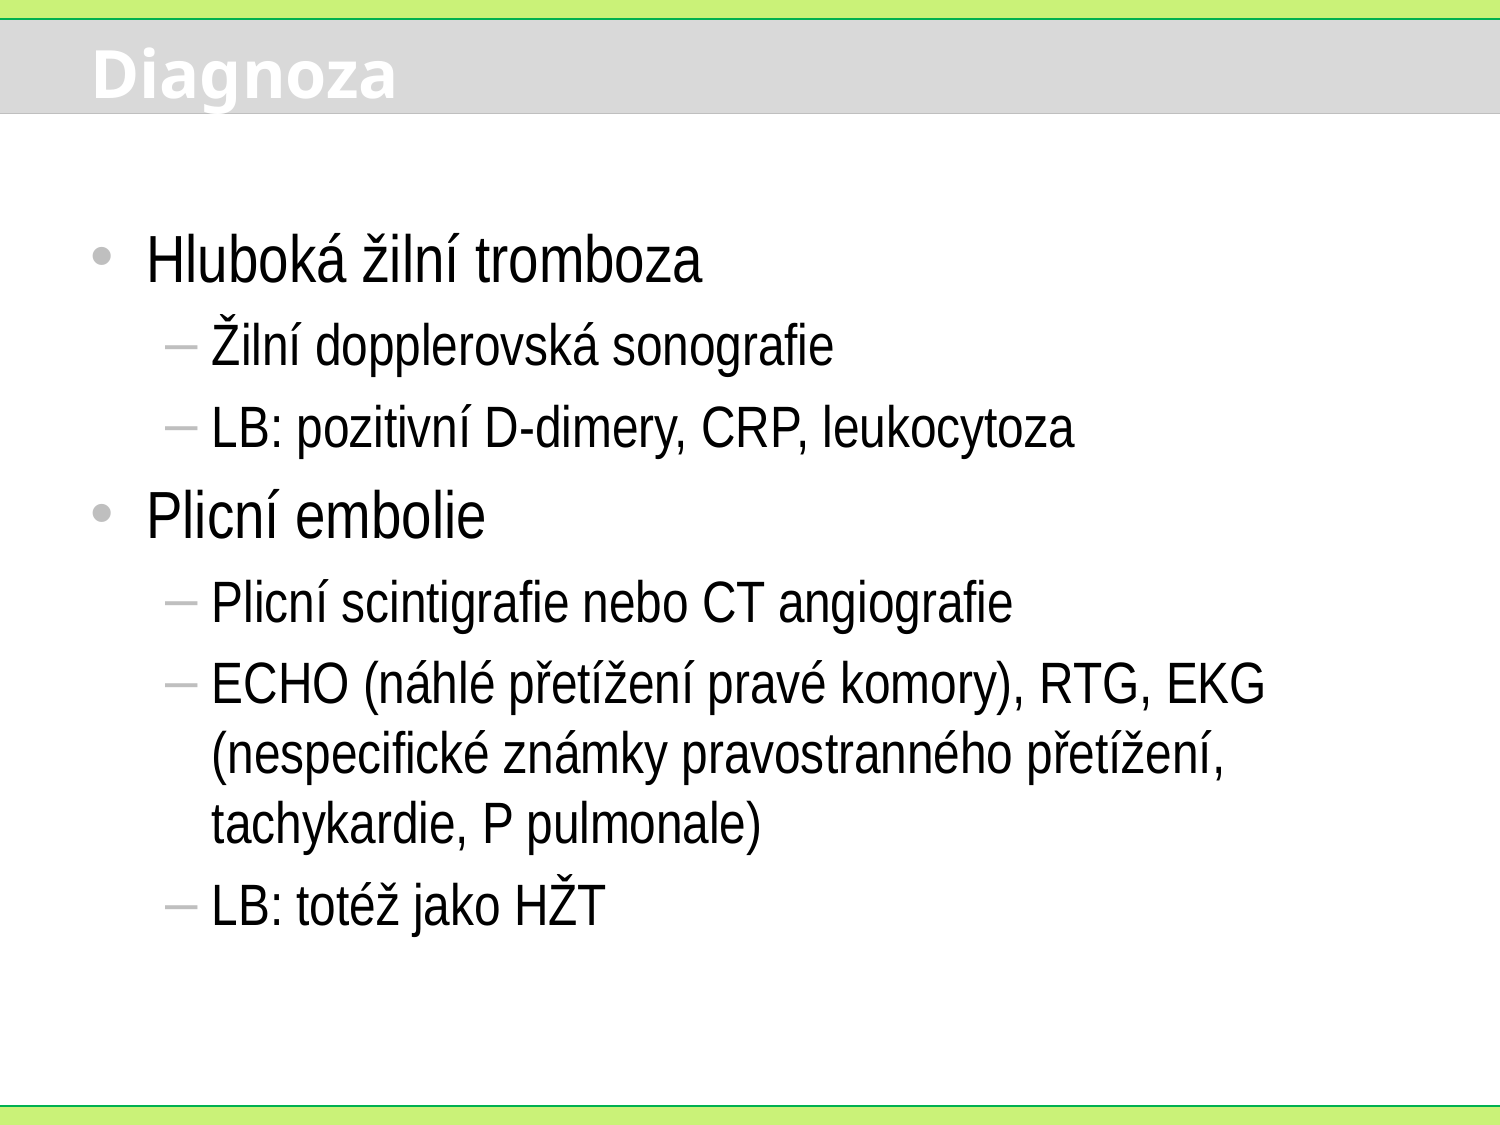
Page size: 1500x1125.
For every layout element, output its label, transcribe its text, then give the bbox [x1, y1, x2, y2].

list Hluboká žilní tromboza Žilní dopplerovská sonografie LB: pozitivní D-dimery, CRP, leukocytoza Plicní embolie Plicní scintigrafie nebo CT angiografie ECHO (náhlé přetížení pravé komory), RTG, EKG (nespecifické známky pravostranného přetížení, tachykardie, P pulmonale) LB: totéž jako HŽT [75, 208, 1425, 1035]
title Diagnoza [75, 30, 1425, 114]
